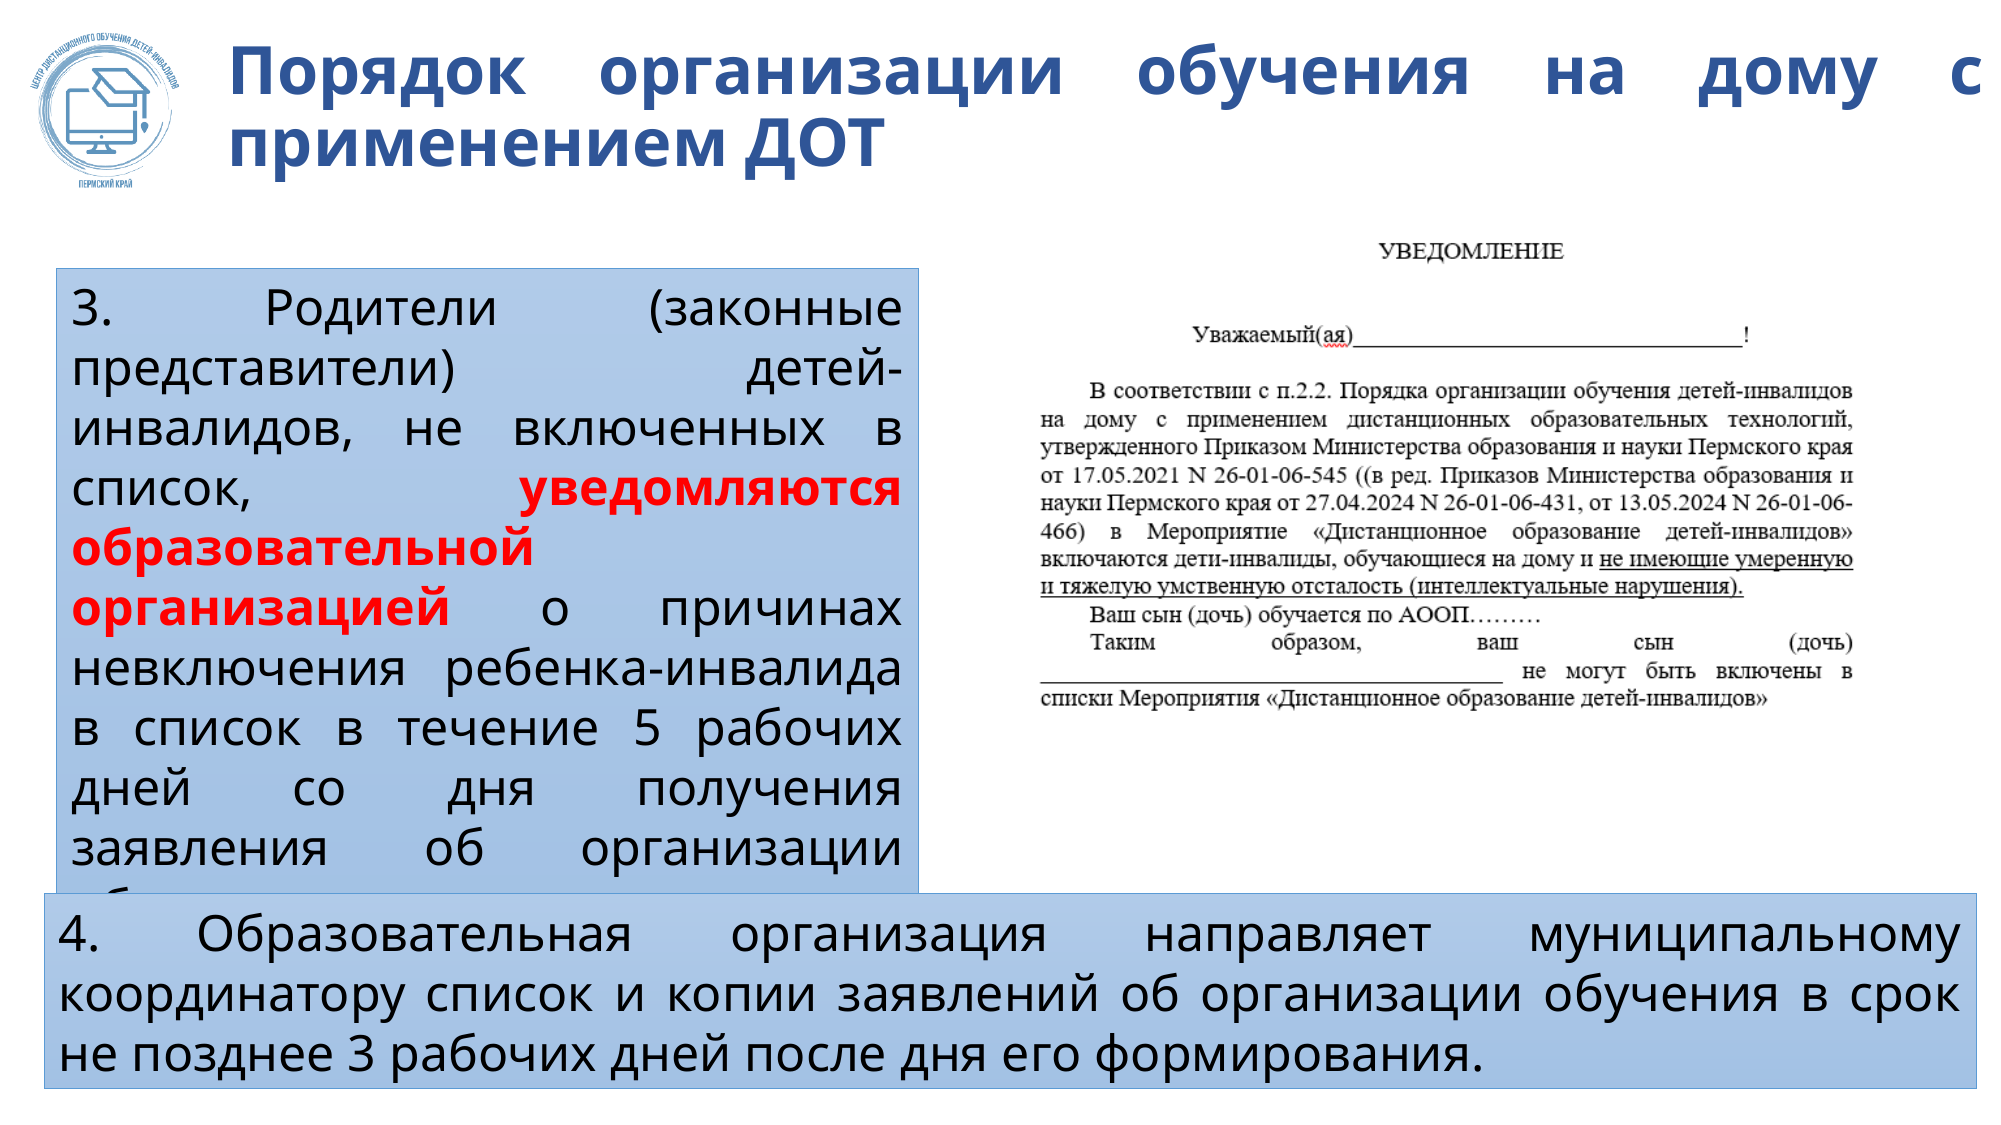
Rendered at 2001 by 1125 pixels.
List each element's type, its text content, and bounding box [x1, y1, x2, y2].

title Порядок организации обучения на дому с применением ДОТ [212, 47, 2000, 171]
text_box 3. Родители (законные представители) детей-инвалидов, не включенных в список, уведомляются образовательной организацией о причинах невключения ребенка-инвалида в список в течение 5 рабочих дней со дня получения заявления об организации обучения. [56, 268, 919, 893]
text_box 4. Образовательная организация направляет муниципальному координатору список и копии заявлений об организации обучения в срок не позднее 3 рабочих дней после дня его формирования. [44, 893, 1977, 1089]
picture [960, 212, 1891, 756]
picture [19, 25, 190, 196]
